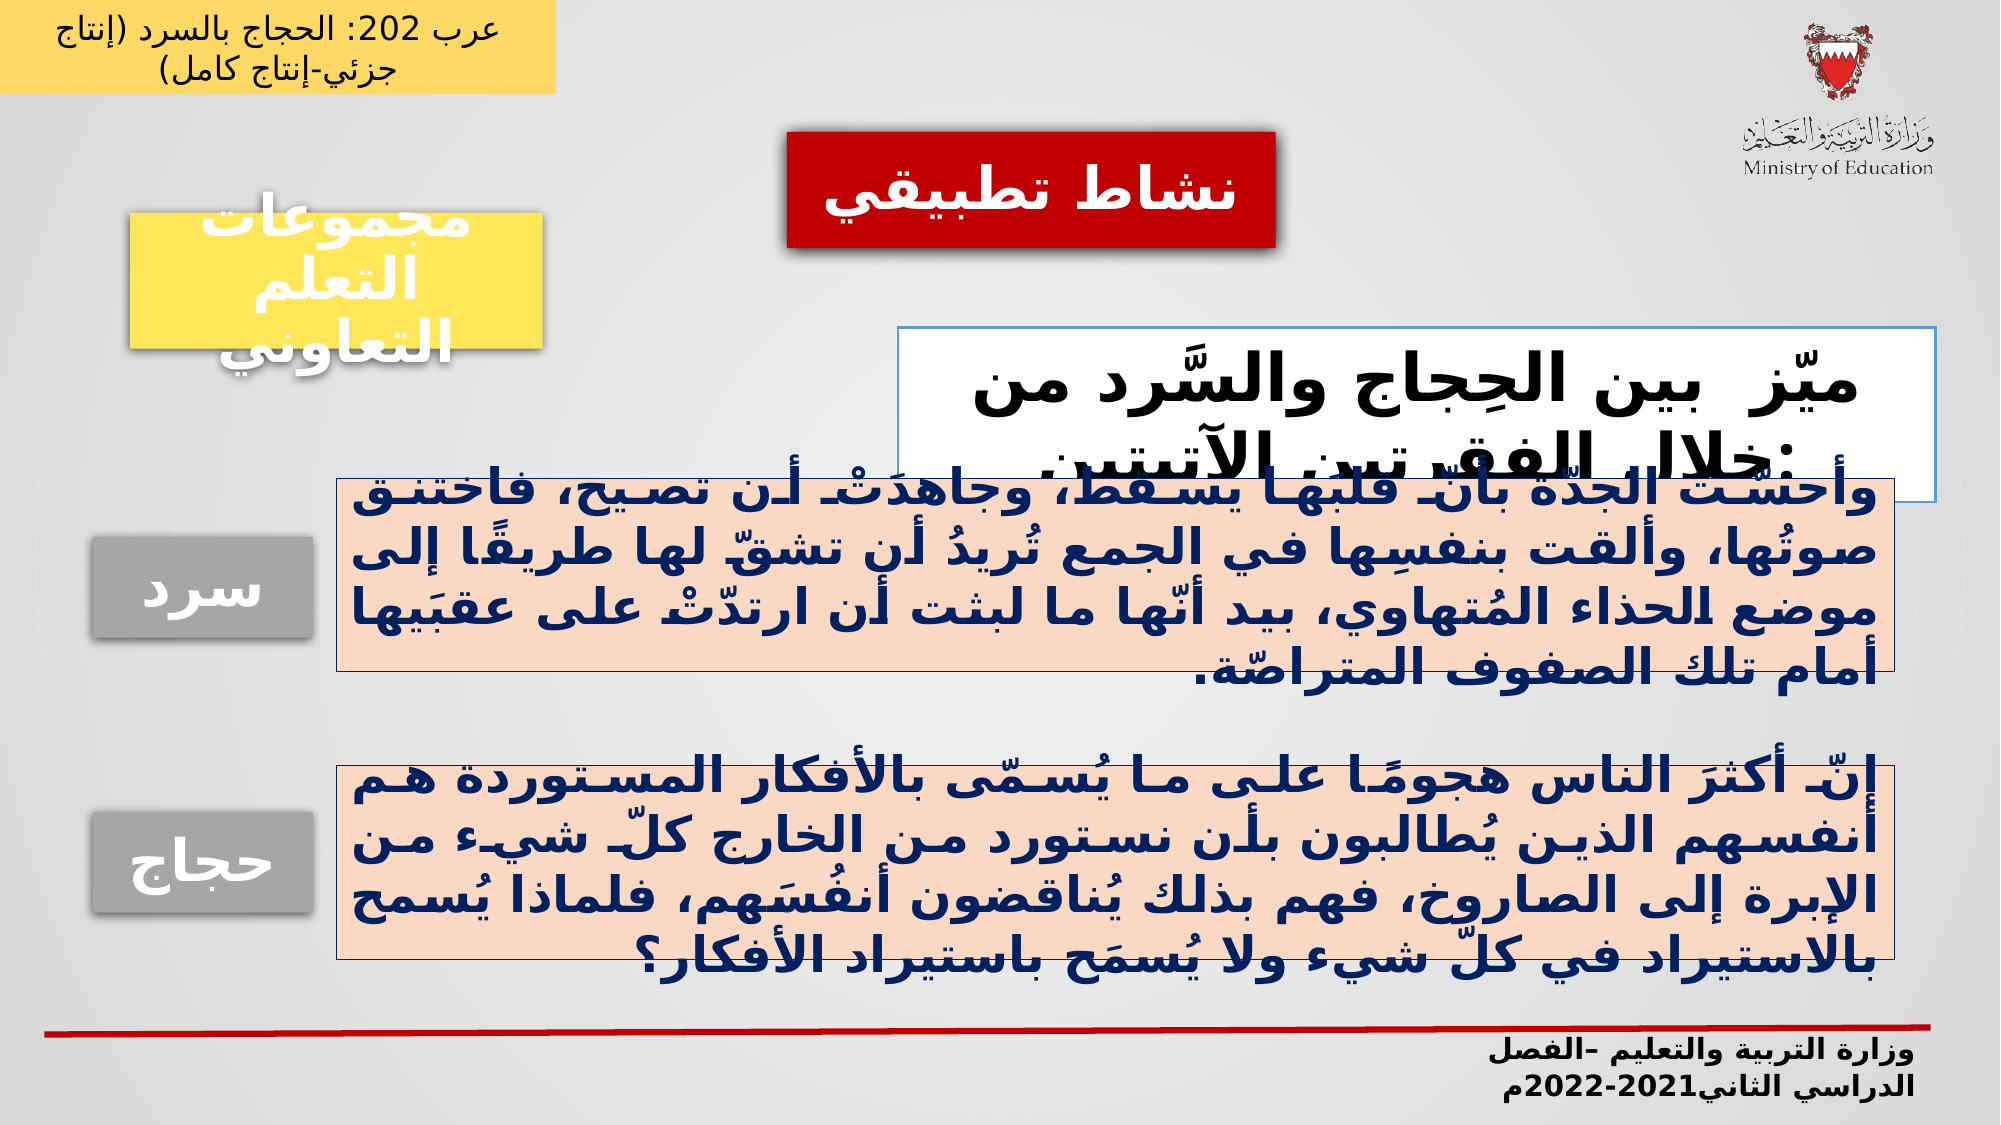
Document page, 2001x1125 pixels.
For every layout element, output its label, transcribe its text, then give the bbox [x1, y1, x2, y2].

text_box وأحسّت الجدّة بأنّ قلبَها يسقط، وجاهدَتْ أن تصيح، فاختنق صوتُها، وألقت بنفسِها في الجمع تُريدُ أن تشقّ لها طريقًا إلى موضع الحذاء المُتهاوي، بيد أنّها ما لبثت أن ارتدّتْ على عقبَيها أمام تلك الصفوف المتراصّة. [336, 478, 1895, 672]
text_box عرب 202: الحجاج بالسرد (إنتاج جزئي-إنتاج كامل) [0, 0, 557, 95]
text_box سرد [92, 536, 313, 638]
text_box إنّ أكثرَ الناس هجومًا على ما يُسمّى بالأفكار المستوردة هم أنفسهم الذين يُطالبون بأن نستورد من الخارج كلّ شيء من الإبرة إلى الصاروخ، فهم بذلك يُناقضون أنفُسَهم، فلماذا يُسمح بالاستيراد في كلّ شيء ولا يُسمَح باستيراد الأفكار؟ [336, 765, 1895, 960]
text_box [44, 1027, 1931, 1035]
text_box وزارة التربية والتعليم –الفصل الدراسي الثاني2021-2022م [1369, 1035, 1931, 1097]
text_box مجموعات التعلم التعاوني [130, 212, 543, 349]
title نشاط تطبيقي [786, 131, 1277, 249]
text_box ميّز بين الحِجاج والسَّرد من خلال الفقرتين الآتيتين: [897, 326, 1937, 503]
text_box حجاج [92, 811, 313, 913]
picture [1705, 0, 1976, 208]
